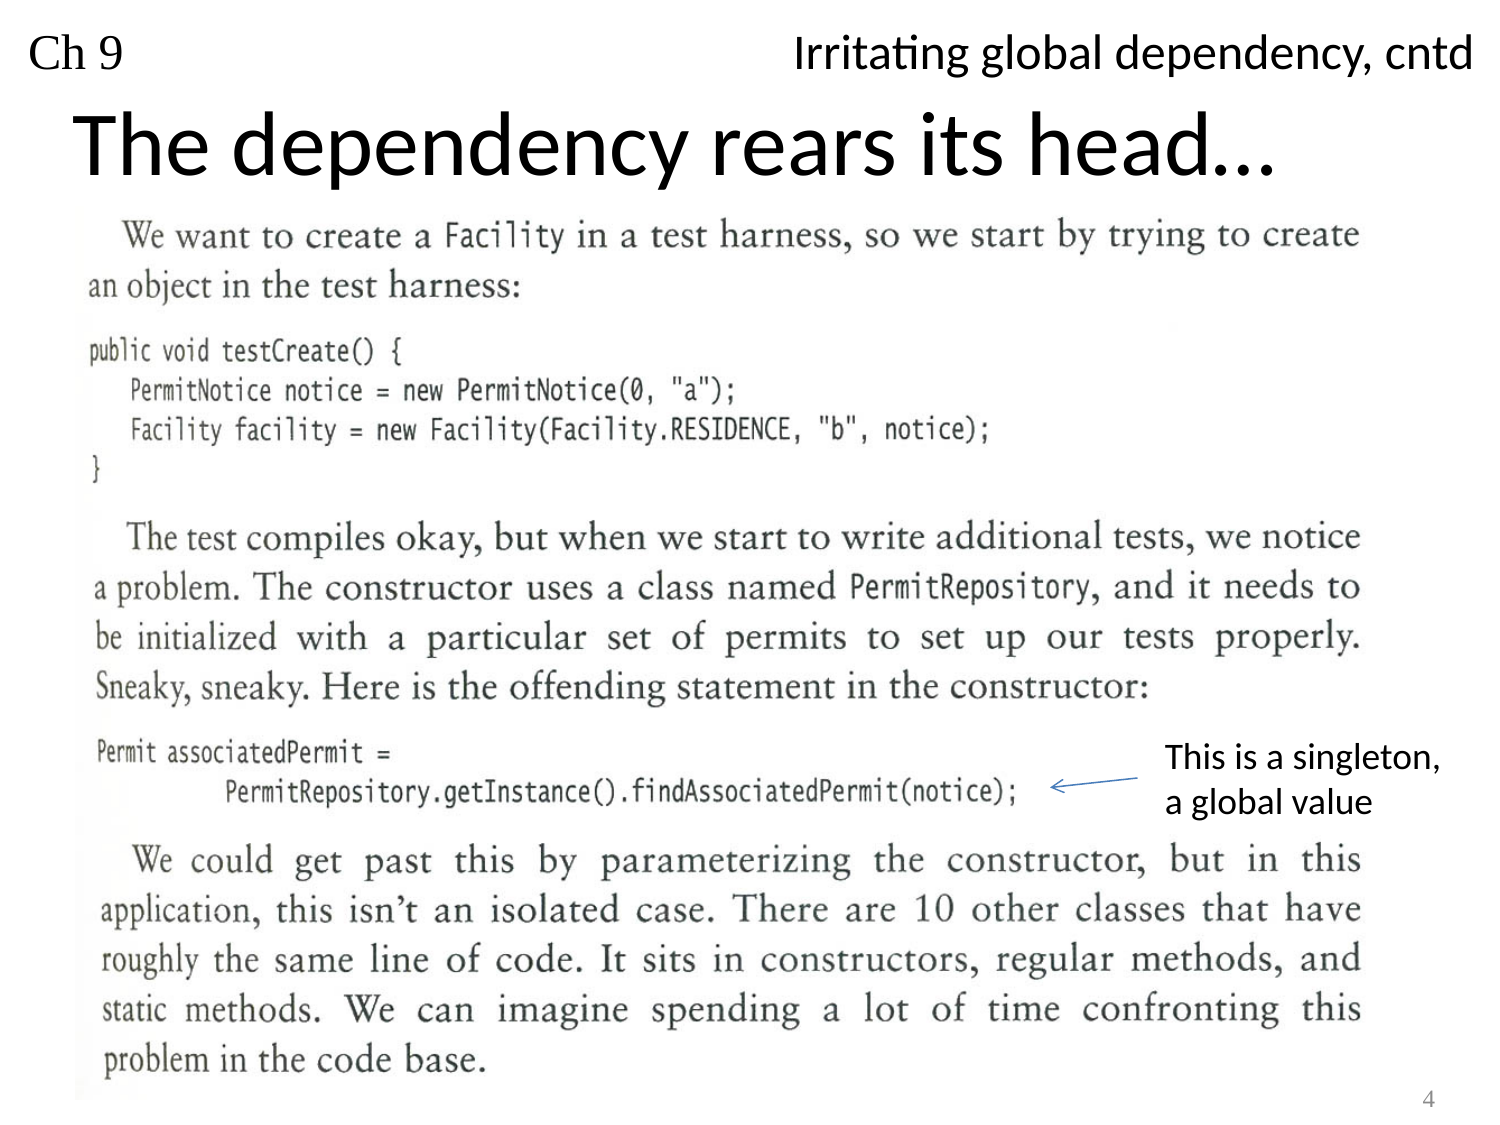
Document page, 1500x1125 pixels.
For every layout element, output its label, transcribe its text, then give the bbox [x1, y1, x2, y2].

text_box Irritating global dependency, cntd [778, 11, 1490, 87]
picture [74, 206, 1397, 1101]
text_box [1049, 777, 1138, 788]
title The dependency rears its head… [0, 45, 1350, 233]
text_box This is a singleton, a global value [1401, 724, 1475, 830]
text_box Ch 9 [13, 12, 139, 88]
